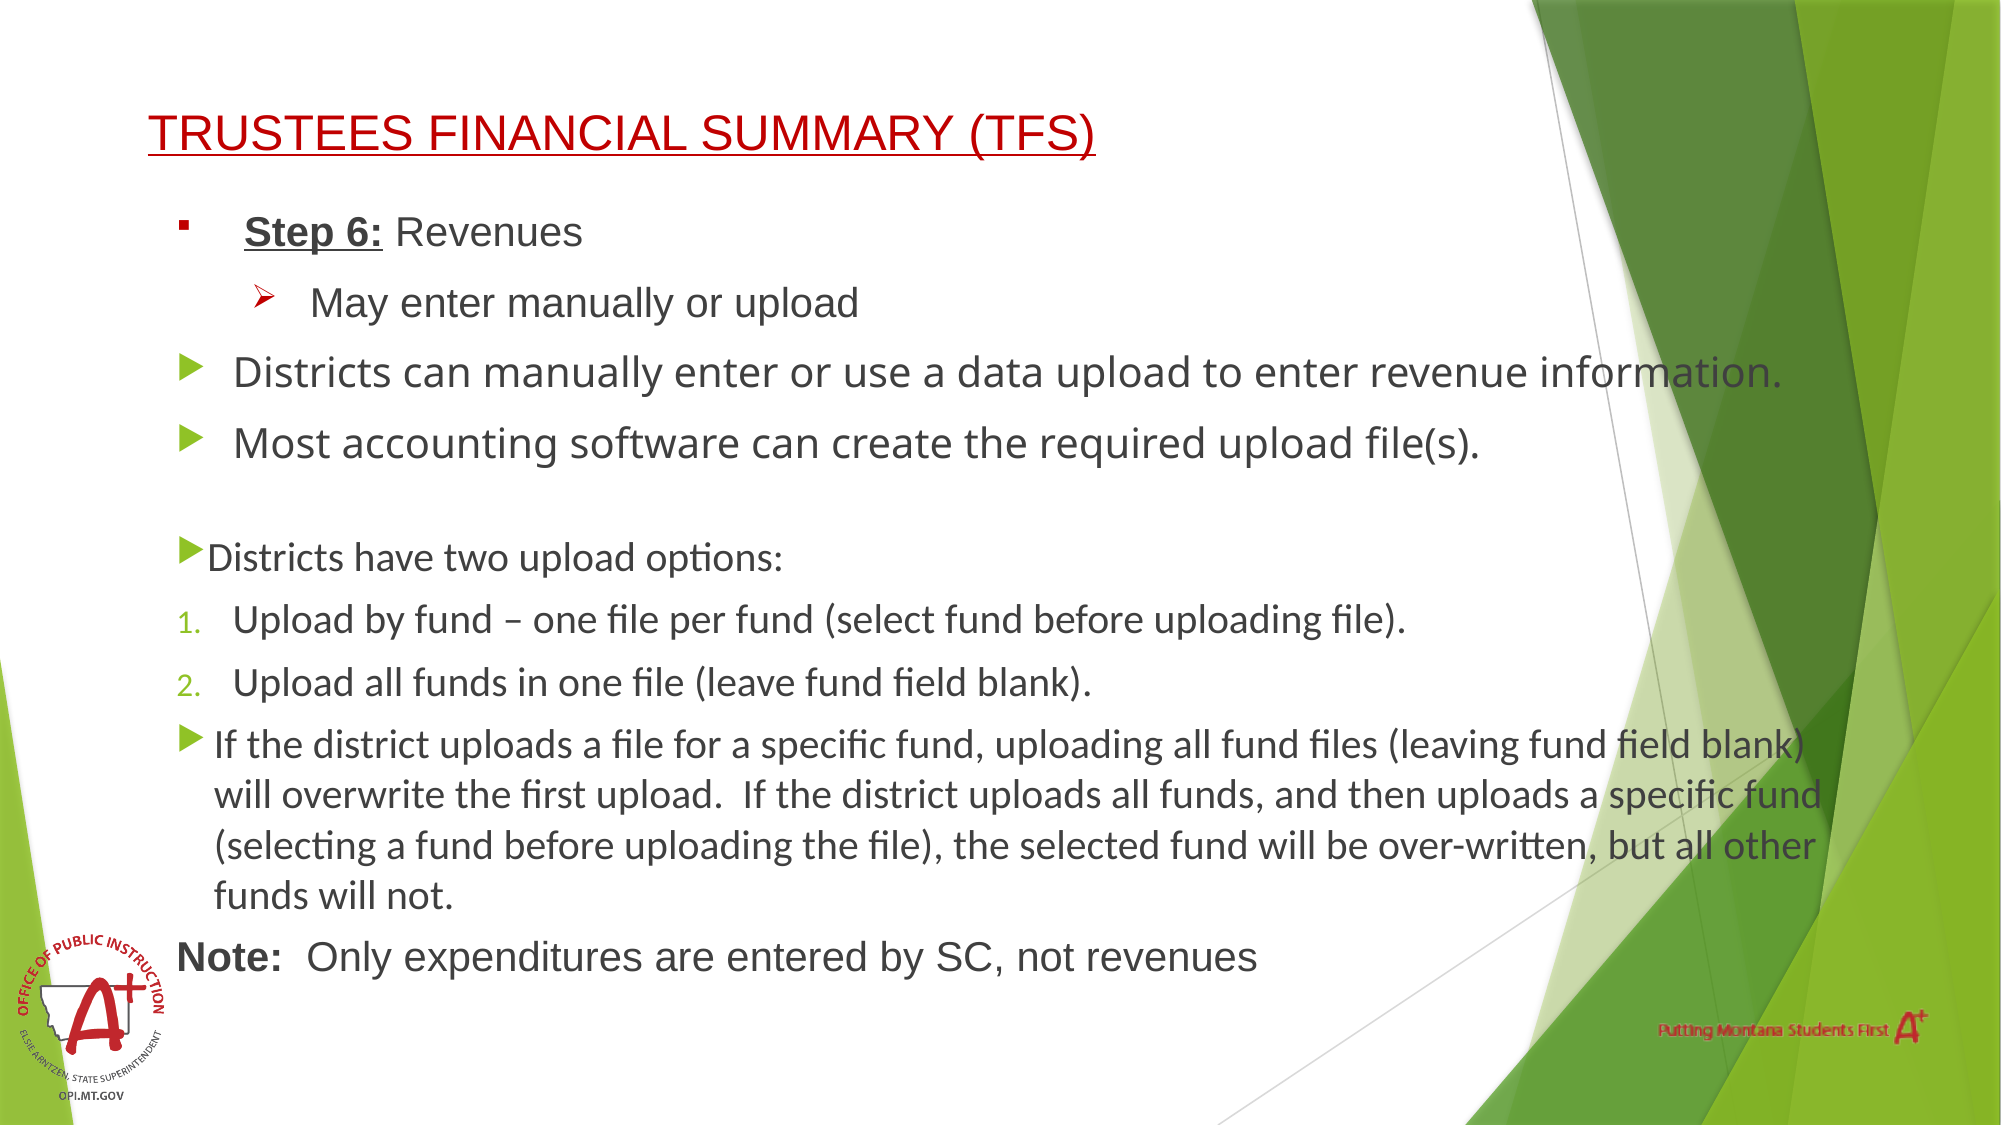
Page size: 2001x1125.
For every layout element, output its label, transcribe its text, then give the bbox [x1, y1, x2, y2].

picture [0, 931, 176, 1107]
list Step 6: Revenues May enter manually or upload Districts can manually enter or use a data upload to enter revenue information. Most accounting software can create the required upload file(s). Districts have two upload options: Upload by fund – one file per fund (select fund before uploading file). Upload all funds in one file (leave fund field blank). If the district uploads a file for a specific fund, uploading all fund files (leaving fund field blank) will overwrite the first upload. If the district uploads all funds, and then uploads a specific fund (selecting a fund before uploading the file), the selected fund will be over-written, but all other funds will not. Note: Only expenditures are entered by SC, not revenues [161, 197, 1868, 1032]
picture [1654, 999, 1938, 1054]
title TRUSTEES FINANCIAL SUMMARY (TFS) [132, 93, 2000, 210]
